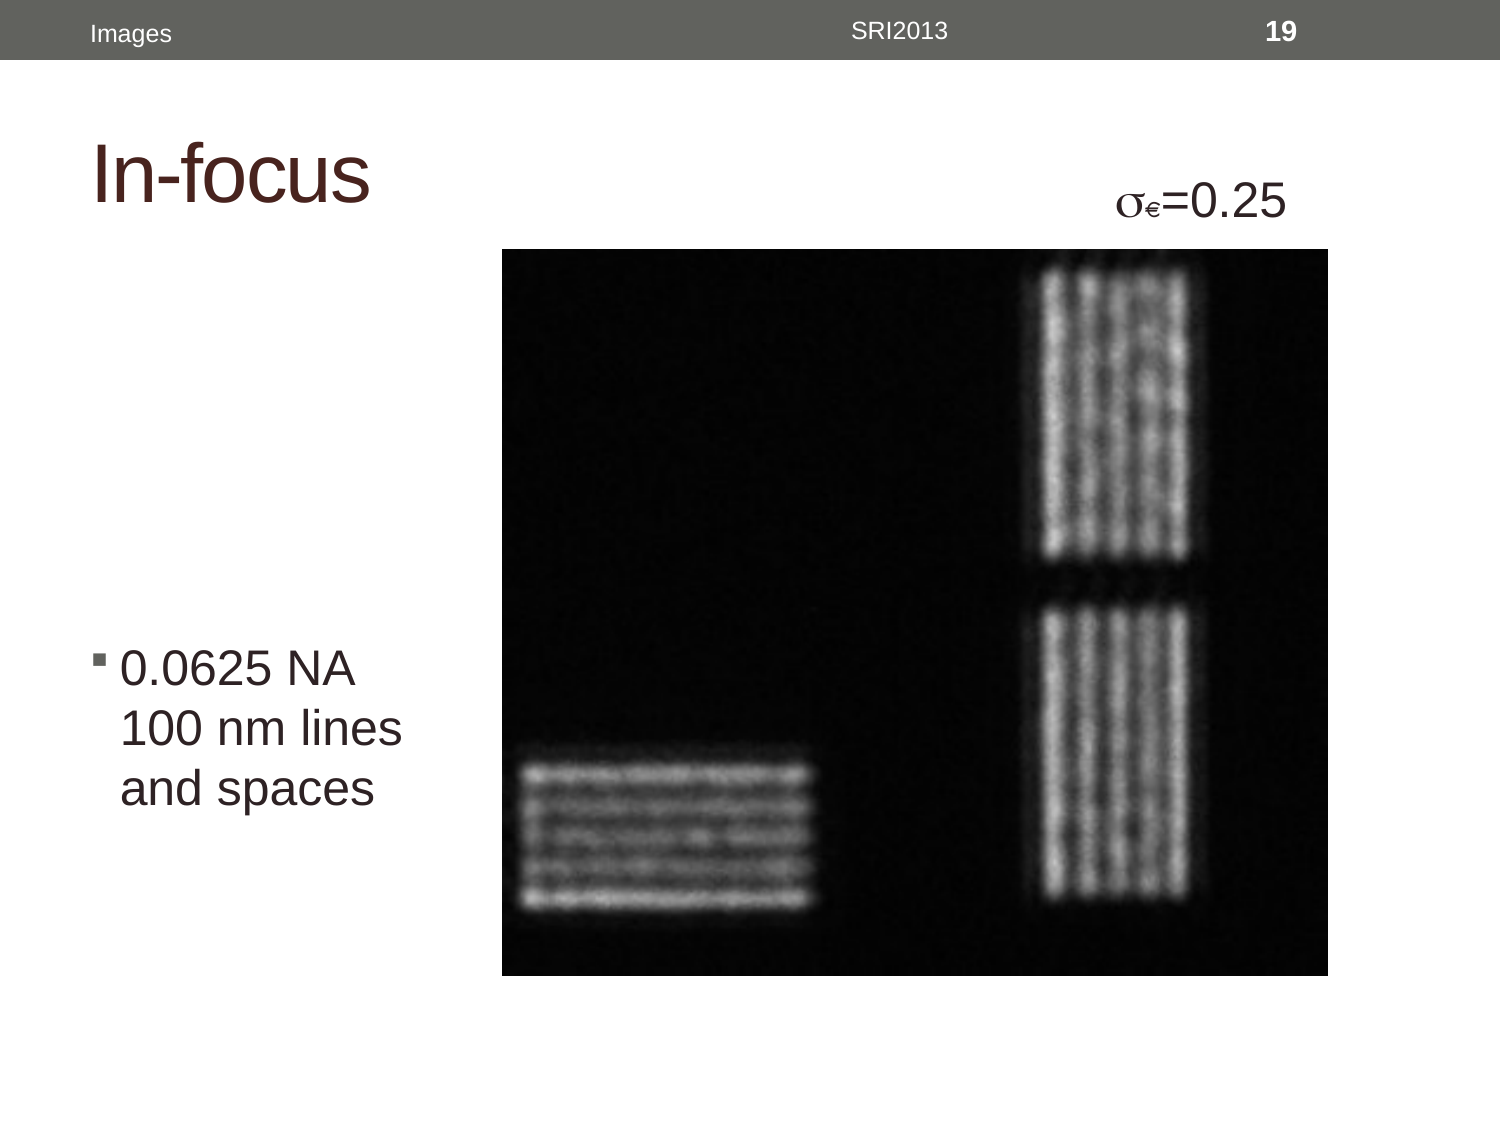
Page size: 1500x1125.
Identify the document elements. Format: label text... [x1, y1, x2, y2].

picture [501, 249, 1328, 977]
slide_number 19 [1250, 3, 1425, 57]
footer SRI2013 [562, 3, 1238, 57]
text_box Images [74, 5, 502, 60]
text_box 0.0625 NA 100 nm lines and spaces [74, 628, 427, 823]
title In-focus [75, 87, 1425, 250]
text_box s =0.25 [1100, 159, 1353, 235]
